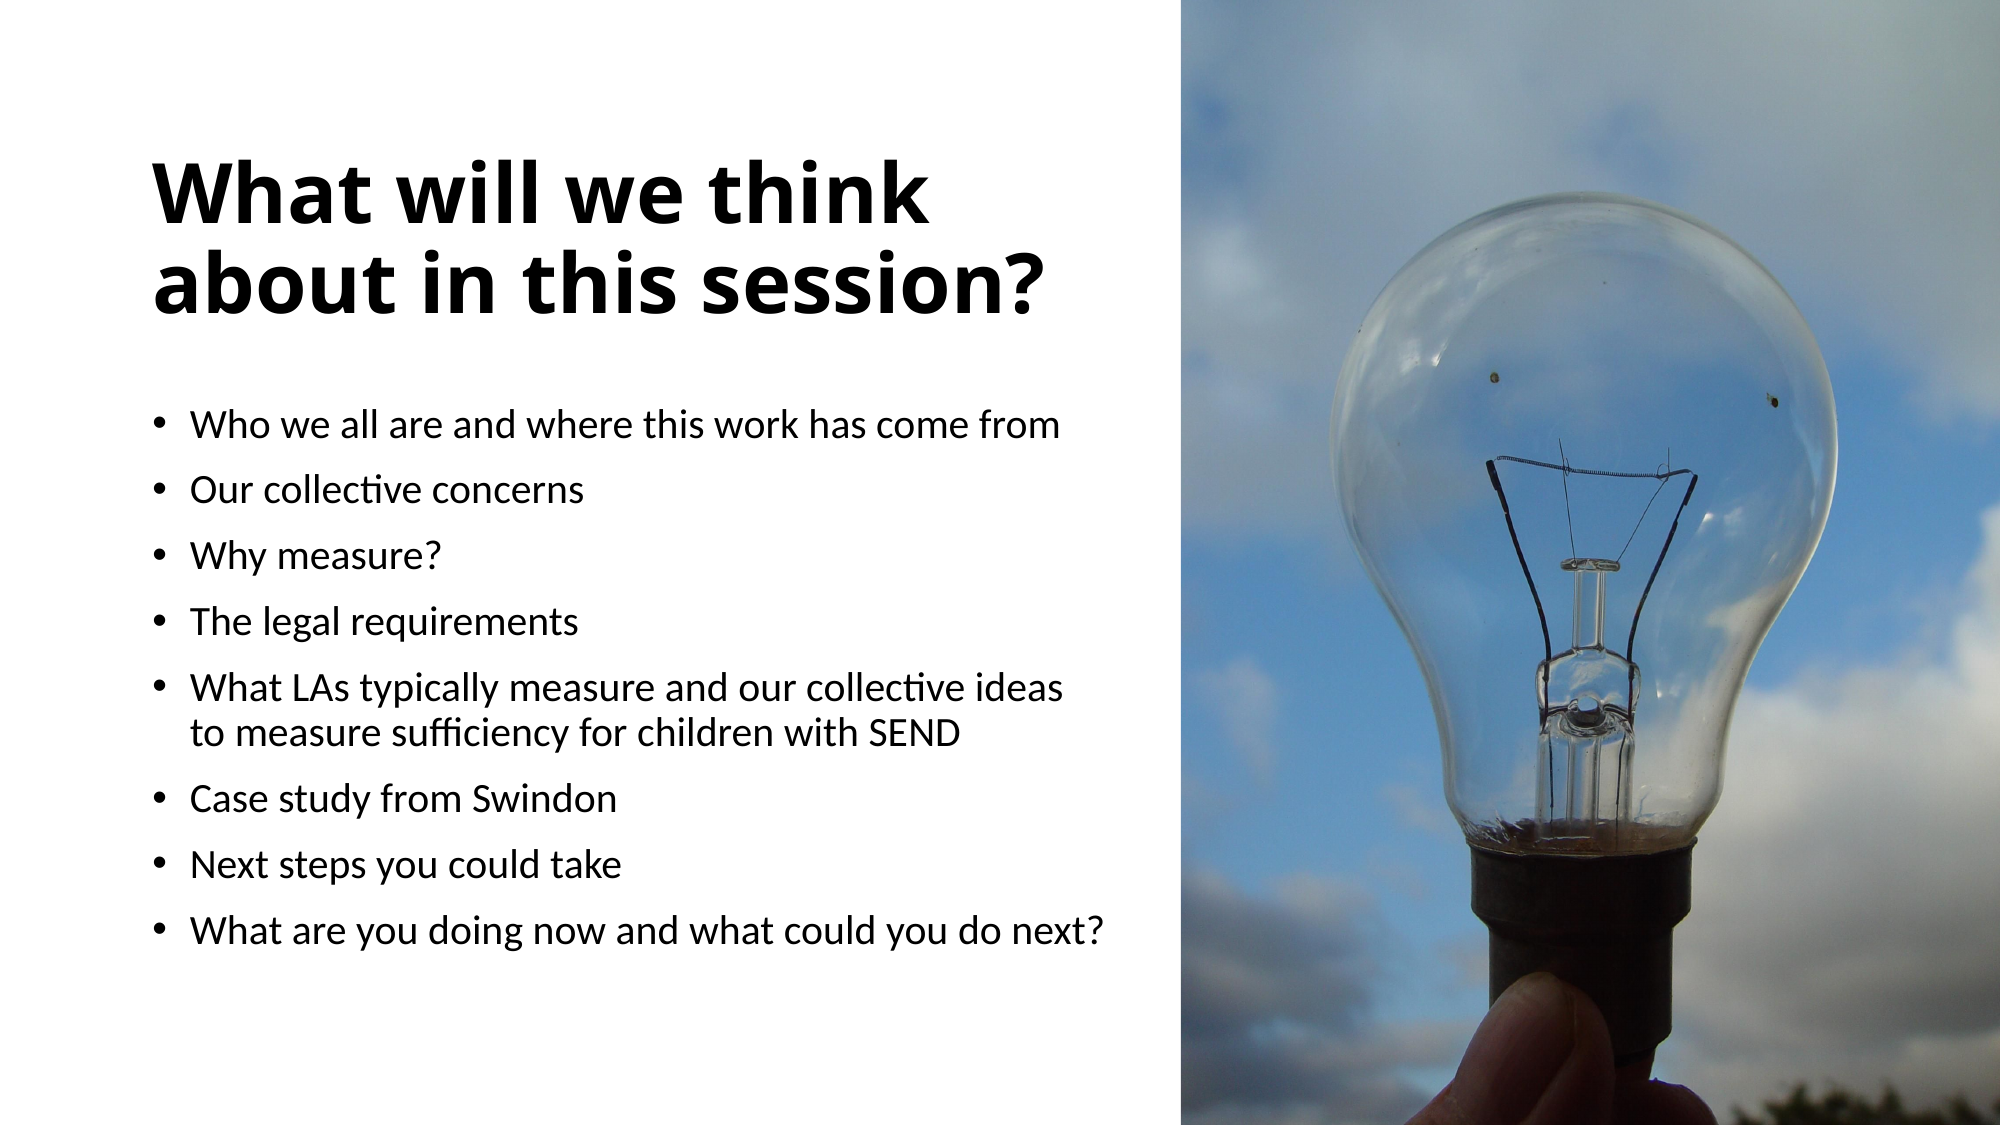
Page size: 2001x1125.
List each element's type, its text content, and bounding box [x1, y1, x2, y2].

text_box [0, 0, 1180, 1125]
list Who we all are and where this work has come from Our collective concerns Why measure? The legal requirements What LAs typically measure and our collective ideas to measure sufficiency for children with SEND Case study from Swindon Next steps you could take What are you doing now and what could you do next? [137, 394, 1122, 1007]
picture [1180, 0, 2000, 1125]
text_box What will we think about in this session? [137, 118, 1122, 364]
